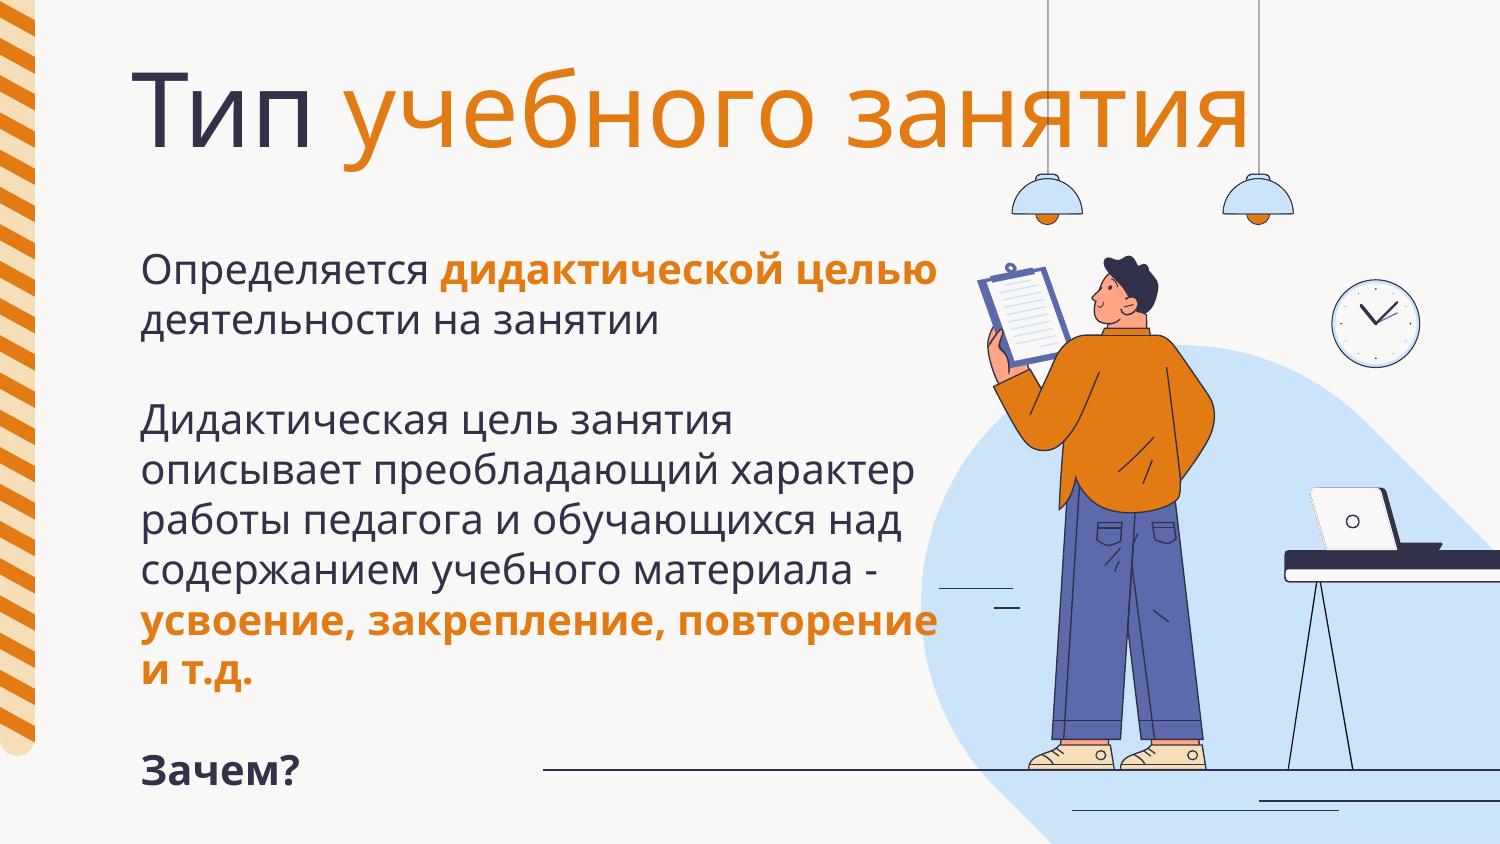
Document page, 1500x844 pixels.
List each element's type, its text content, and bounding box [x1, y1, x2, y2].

title Тип учебного занятия [116, 45, 537, 184]
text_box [542, 0, 1500, 811]
subtitle Определяется дидактической целью деятельности на занятии Дидактическая цель занятия описывает преобладающий характер работы педагога и обучающихся над содержанием учебного материала - усвоение, закре­пление, повторение и т.д. Зачем? [125, 228, 537, 304]
